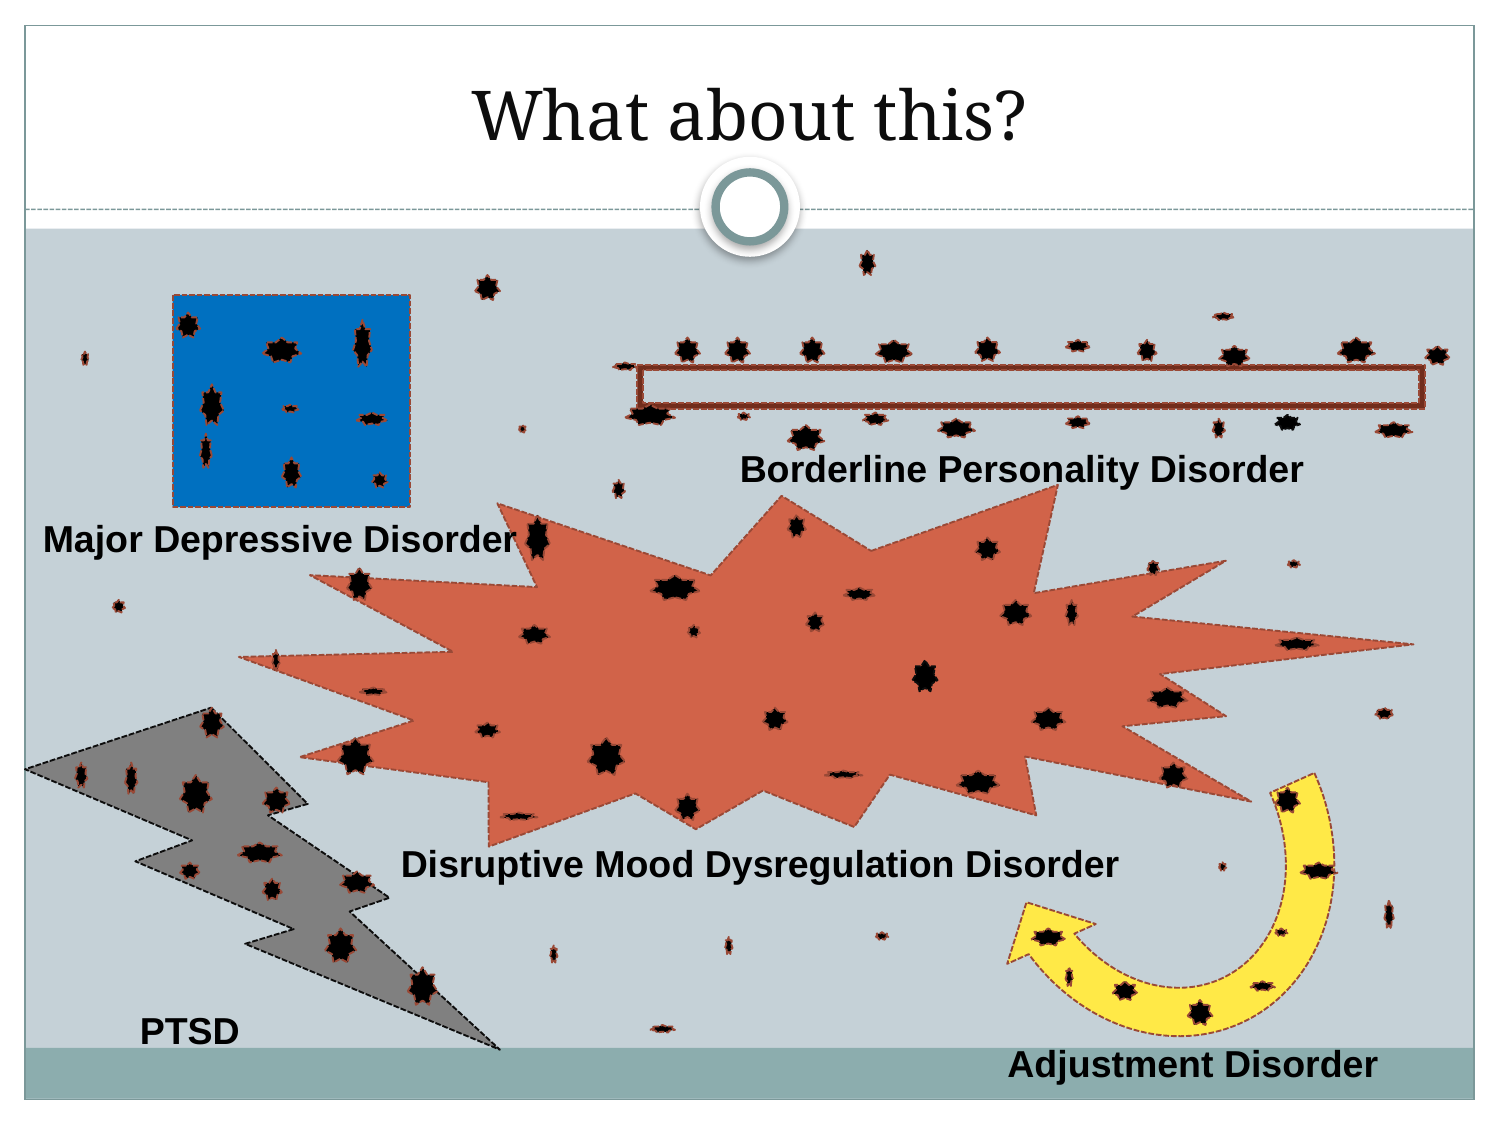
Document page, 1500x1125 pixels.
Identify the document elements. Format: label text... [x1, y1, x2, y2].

text_box [955, 769, 1001, 795]
text_box [280, 456, 303, 489]
text_box [861, 411, 890, 426]
text_box [199, 706, 225, 739]
text_box [1030, 706, 1067, 731]
text_box Adjustment Disorder [992, 1032, 1413, 1093]
text_box [842, 586, 876, 601]
text_box [1006, 772, 1336, 1032]
text_box [261, 786, 291, 814]
text_box [1146, 686, 1189, 709]
text_box [1218, 861, 1228, 872]
text_box [271, 649, 281, 672]
text_box [346, 568, 373, 601]
text_box [1211, 417, 1226, 437]
text_box [1064, 599, 1079, 626]
text_box [1136, 338, 1158, 362]
text_box [799, 336, 826, 364]
text_box [406, 966, 439, 1006]
text_box [612, 361, 639, 371]
text_box [1064, 415, 1091, 430]
text_box [172, 294, 411, 507]
text_box [1274, 414, 1301, 431]
text_box [124, 761, 139, 795]
text_box [175, 311, 201, 339]
text_box [474, 274, 501, 301]
text_box [686, 623, 701, 639]
text_box [1030, 927, 1066, 947]
text_box [736, 411, 751, 421]
text_box [636, 364, 1426, 410]
text_box [824, 769, 864, 780]
text_box PTSD [124, 999, 299, 1060]
text_box Borderline Personality Disorder [725, 437, 1357, 498]
text_box [724, 936, 734, 955]
text_box [352, 318, 373, 368]
text_box [278, 498, 1415, 832]
text_box [518, 624, 551, 645]
text_box [724, 336, 751, 364]
text_box [1218, 345, 1251, 368]
text_box [1424, 345, 1451, 366]
text_box [1336, 336, 1376, 364]
text_box [1111, 981, 1139, 1001]
text_box [24, 706, 501, 1051]
text_box [1374, 707, 1394, 720]
text_box [358, 686, 388, 696]
text_box Disruptive Mood Dysregulation Disorder [385, 832, 1174, 892]
text_box [1064, 967, 1074, 987]
text_box [936, 417, 976, 437]
text_box [674, 336, 701, 364]
text_box [1274, 927, 1289, 937]
text_box [474, 721, 501, 739]
text_box [80, 350, 90, 366]
text_box [1212, 311, 1235, 321]
text_box [1383, 899, 1395, 929]
text_box [611, 478, 626, 499]
text_box [1249, 980, 1276, 992]
text_box [179, 861, 201, 880]
text_box [499, 811, 539, 821]
text_box [517, 424, 527, 434]
text_box [858, 249, 877, 276]
text_box [261, 336, 303, 364]
text_box [178, 774, 213, 814]
text_box [339, 870, 375, 894]
text_box [649, 1024, 676, 1034]
text_box [1286, 559, 1301, 569]
text_box [974, 536, 1001, 561]
text_box [1158, 761, 1189, 789]
text_box [549, 944, 559, 964]
text_box [624, 403, 676, 426]
text_box [1146, 559, 1161, 576]
text_box [324, 927, 358, 963]
text_box [1186, 999, 1214, 1026]
text_box [649, 574, 701, 601]
text_box [790, 424, 822, 437]
text_box [371, 471, 389, 489]
title What about this? [49, 37, 1450, 163]
text_box [336, 737, 375, 776]
text_box [586, 737, 625, 776]
text_box [198, 432, 213, 469]
text_box [237, 655, 276, 672]
text_box [1064, 338, 1091, 353]
text_box [1274, 786, 1301, 814]
text_box [805, 611, 825, 633]
text_box [74, 761, 89, 789]
text_box [874, 339, 913, 364]
text_box [261, 877, 283, 901]
text_box [1374, 421, 1414, 439]
text_box [199, 383, 225, 426]
text_box [281, 403, 300, 414]
text_box [999, 599, 1033, 626]
text_box [355, 411, 388, 426]
text_box [786, 514, 807, 539]
text_box [1274, 636, 1320, 651]
text_box [761, 706, 789, 731]
text_box [674, 792, 701, 821]
text_box [874, 931, 890, 941]
text_box Major Depressive Disorder [28, 507, 666, 568]
text_box [1299, 861, 1339, 880]
text_box [111, 598, 126, 614]
text_box [237, 841, 283, 864]
text_box [974, 336, 1001, 362]
text_box [911, 659, 939, 693]
